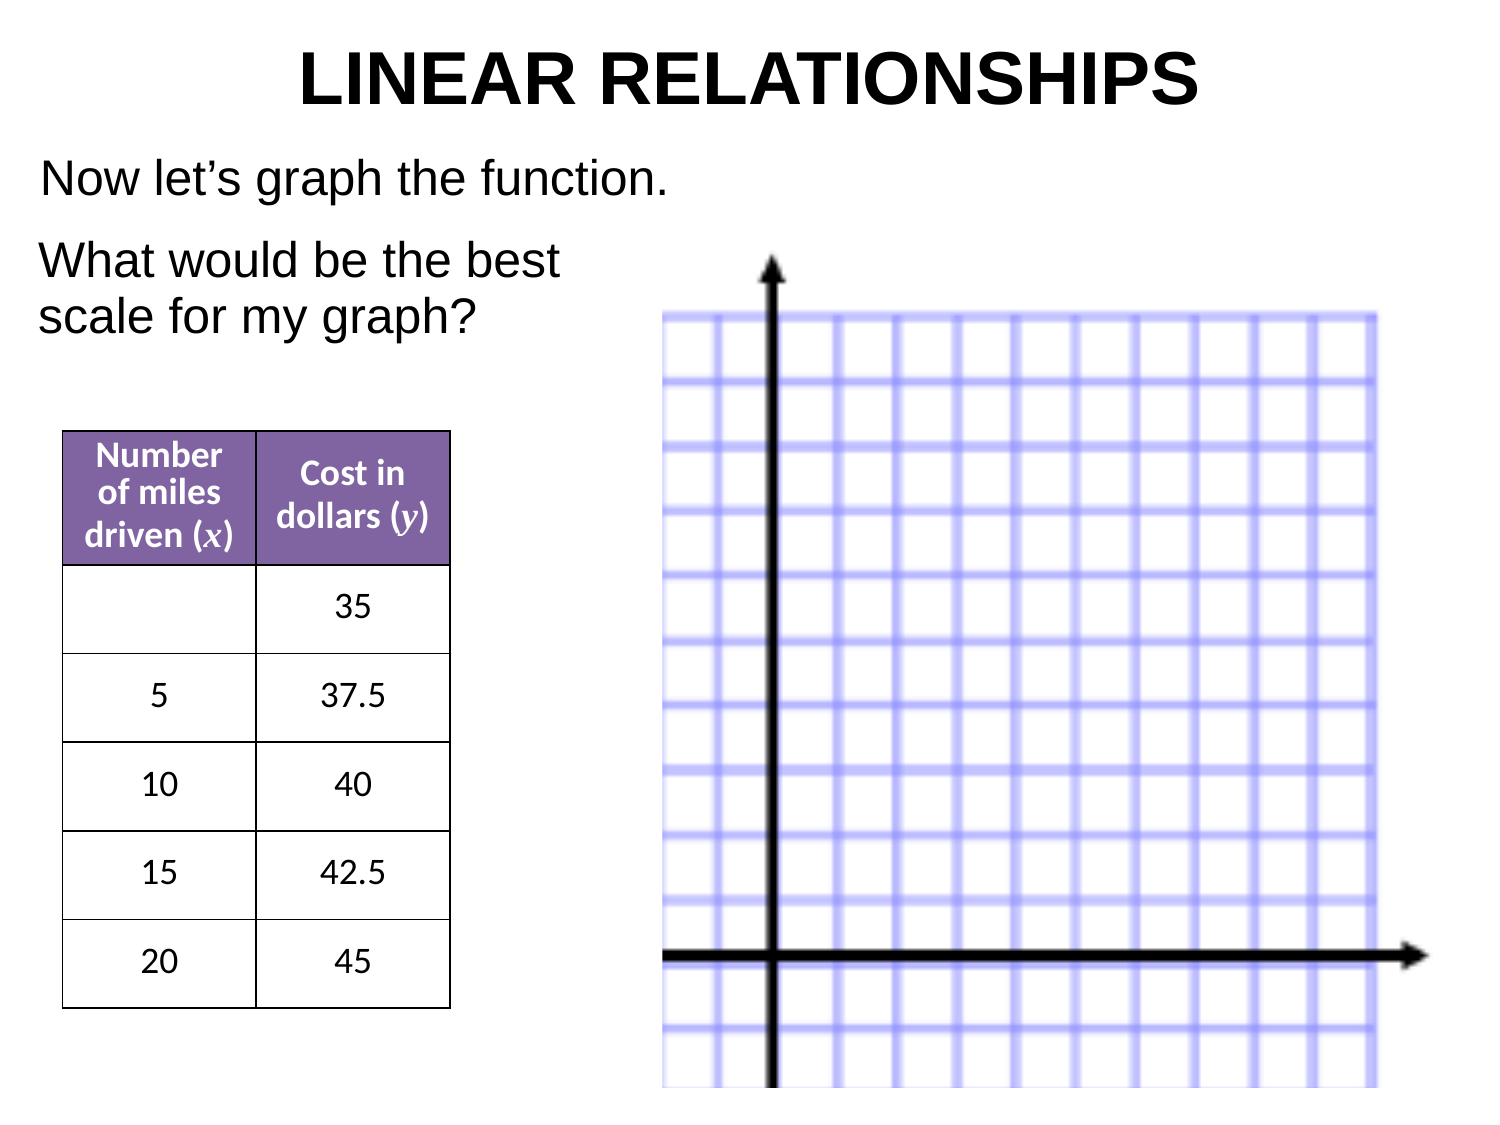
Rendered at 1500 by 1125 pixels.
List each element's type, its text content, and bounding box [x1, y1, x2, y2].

table_cell 45 [257, 920, 449, 1007]
table_header Number of miles driven (x) [63, 432, 255, 564]
table_cell 15 [63, 832, 255, 919]
picture [662, 238, 1469, 1088]
text_box What would be the best scale for my graph? [23, 224, 600, 375]
table_cell 20 [63, 920, 255, 1007]
table_header Cost in dollars (y) [257, 432, 449, 564]
table_cell 37.5 [257, 654, 449, 741]
table_cell 0 [63, 566, 255, 653]
table_cell 10 [63, 743, 255, 830]
table_cell 35 [257, 566, 449, 653]
table_cell 40 [257, 743, 449, 830]
table_cell 5 [63, 654, 255, 741]
text_box Now let’s graph the function. [24, 137, 1488, 213]
table_cell 42.5 [257, 832, 449, 919]
text_box LINEAR RELATIONSHIPS [0, 12, 1500, 138]
